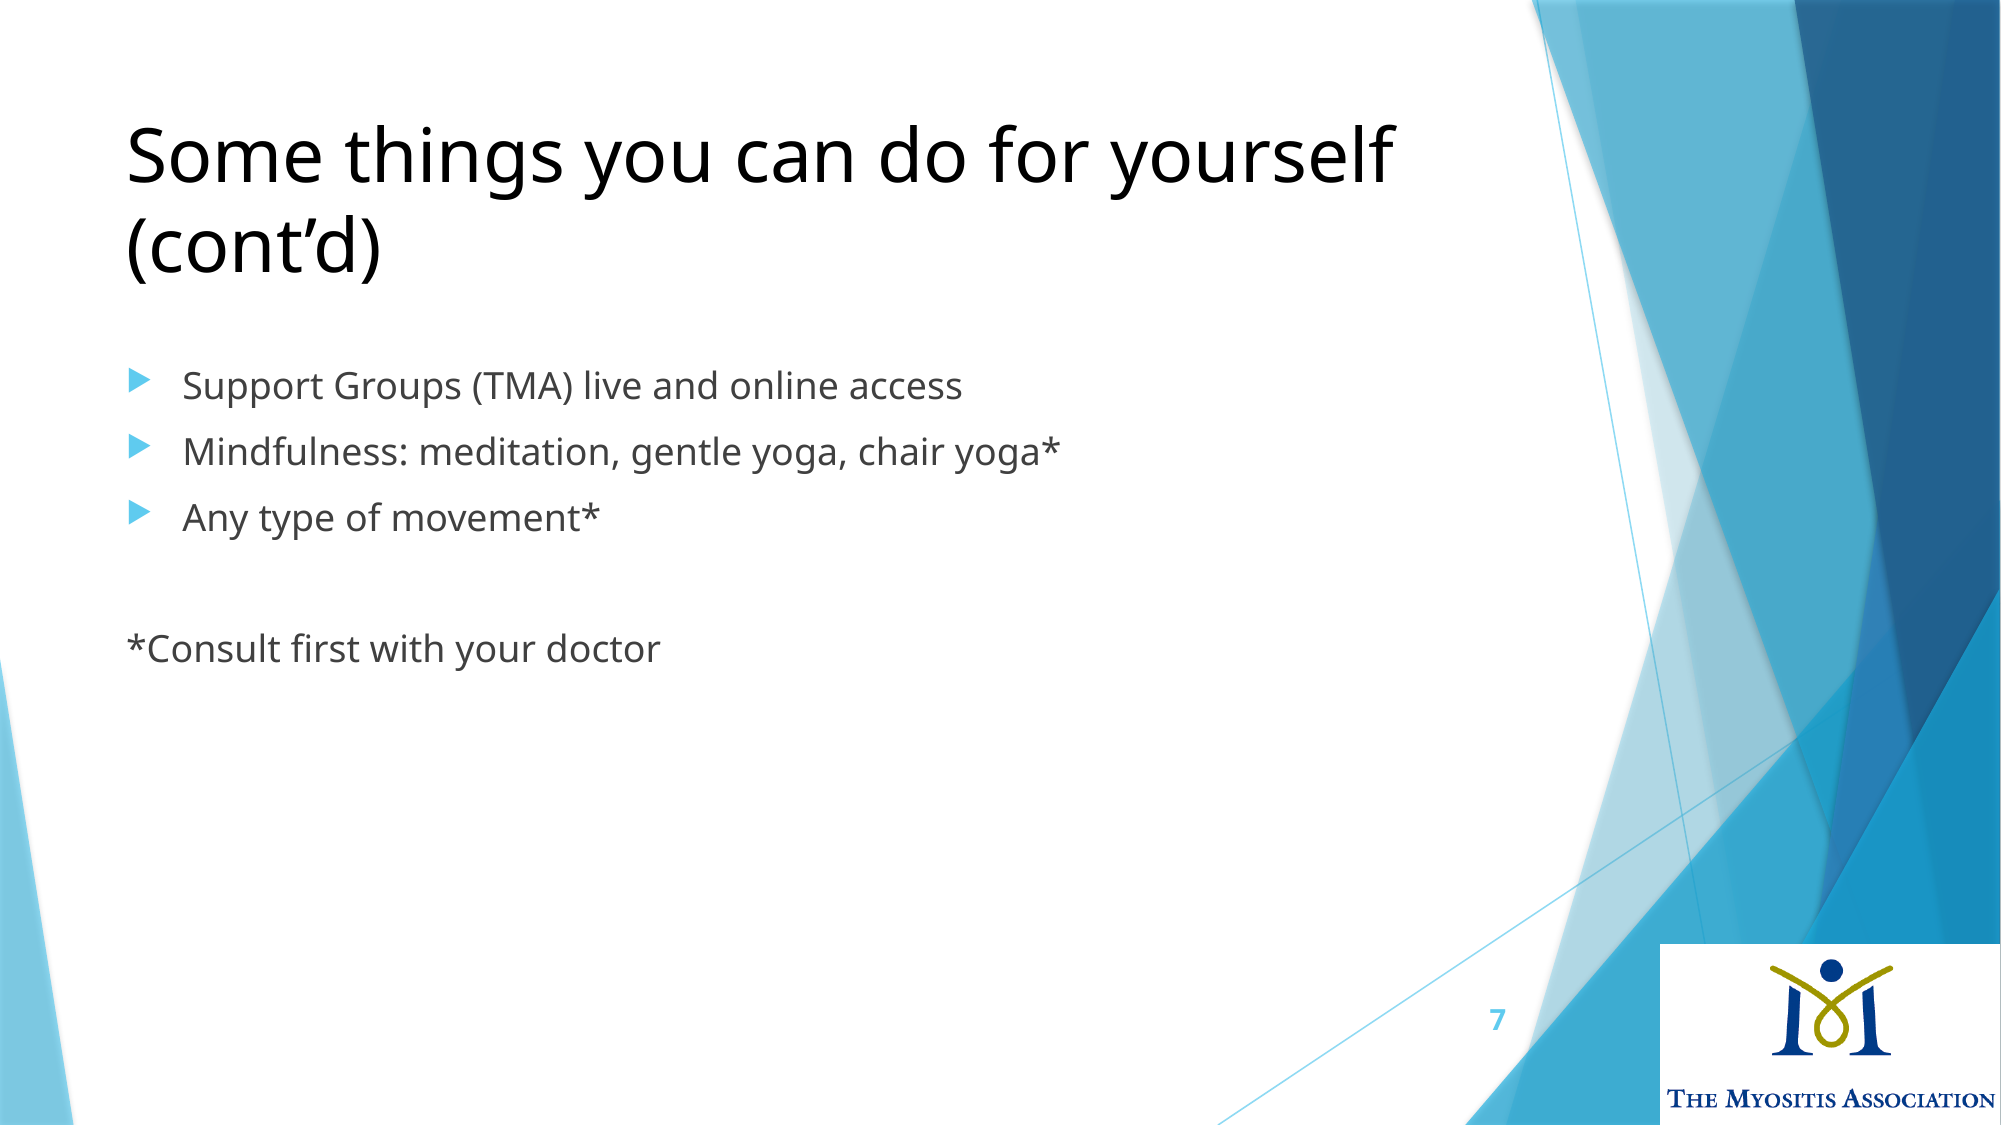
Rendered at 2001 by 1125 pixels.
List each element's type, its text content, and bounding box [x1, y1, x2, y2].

slide_number 7 [1409, 991, 1522, 1051]
title Some things you can do for yourself (cont’d) [111, 99, 1522, 317]
list Support Groups (TMA) live and online access Mindfulness: meditation, gentle yoga, chair yoga* Any type of movement* *Consult first with your doctor [111, 354, 1522, 992]
picture [1660, 944, 2000, 1125]
